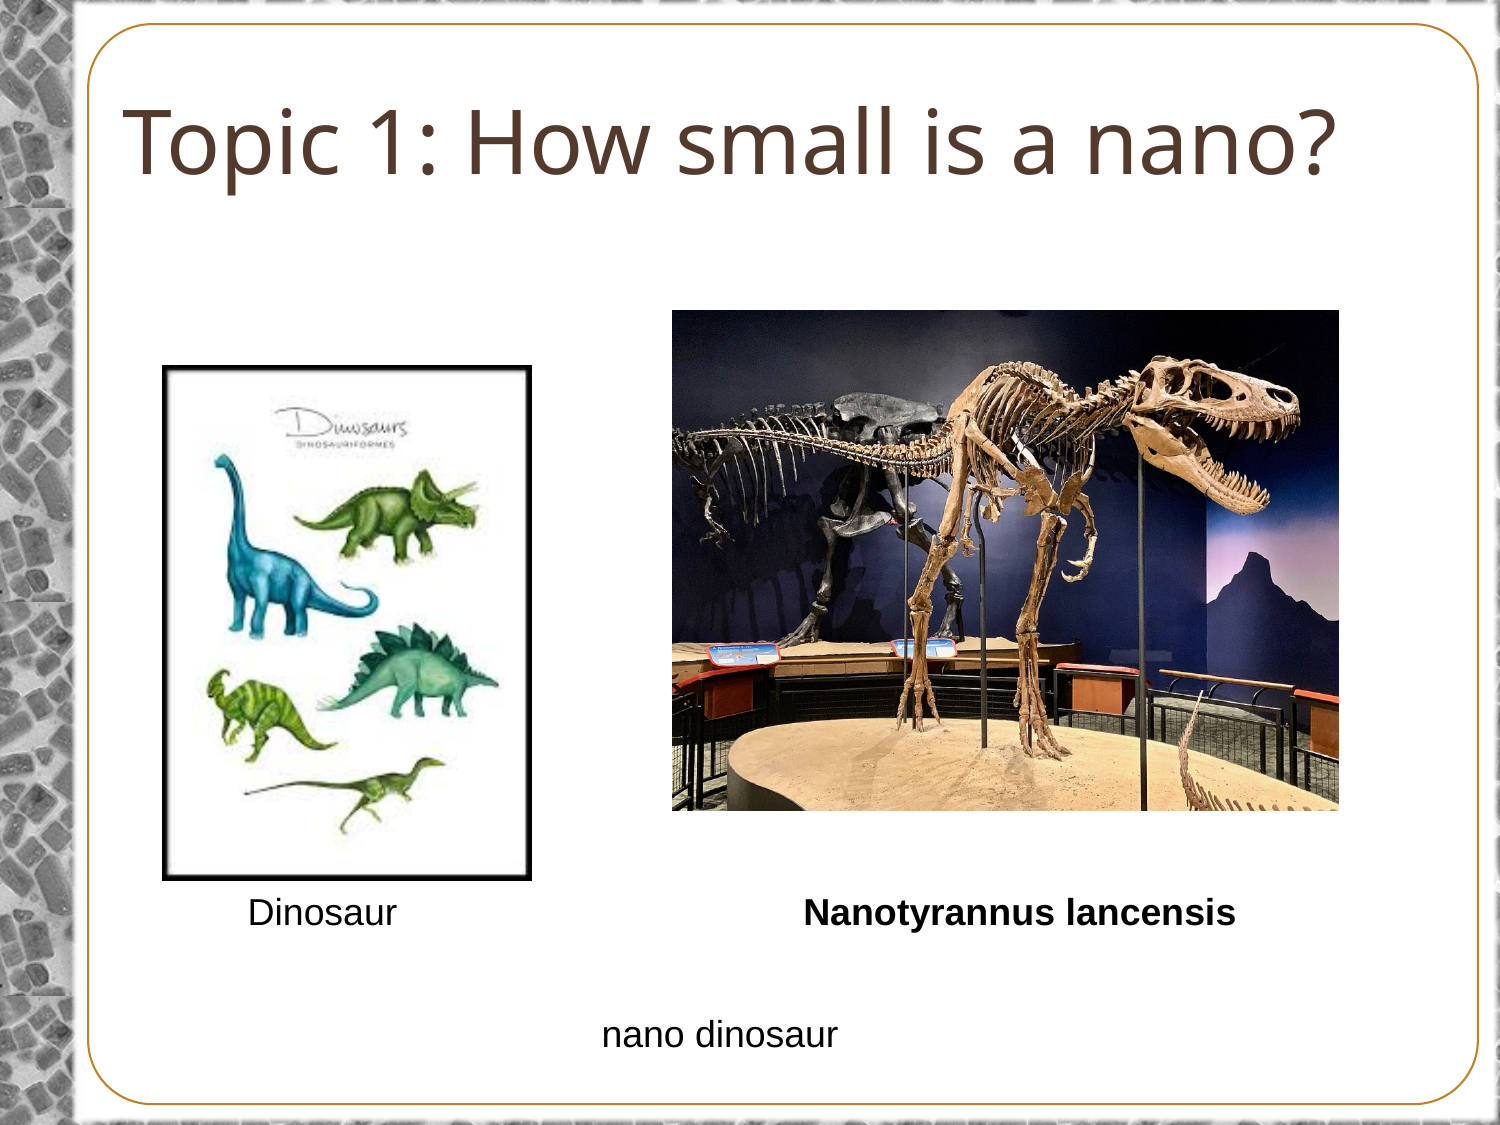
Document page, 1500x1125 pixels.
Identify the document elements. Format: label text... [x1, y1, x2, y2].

text_box nano dinosaur [586, 1002, 854, 1063]
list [162, 365, 533, 881]
title Topic 1: How small is a nano? [108, 45, 1466, 233]
text_box Dinosaur [232, 881, 413, 941]
text_box [0, 0, 72, 1125]
text_box Nanotyrannus lancensis [788, 880, 1252, 941]
picture [672, 310, 1339, 811]
